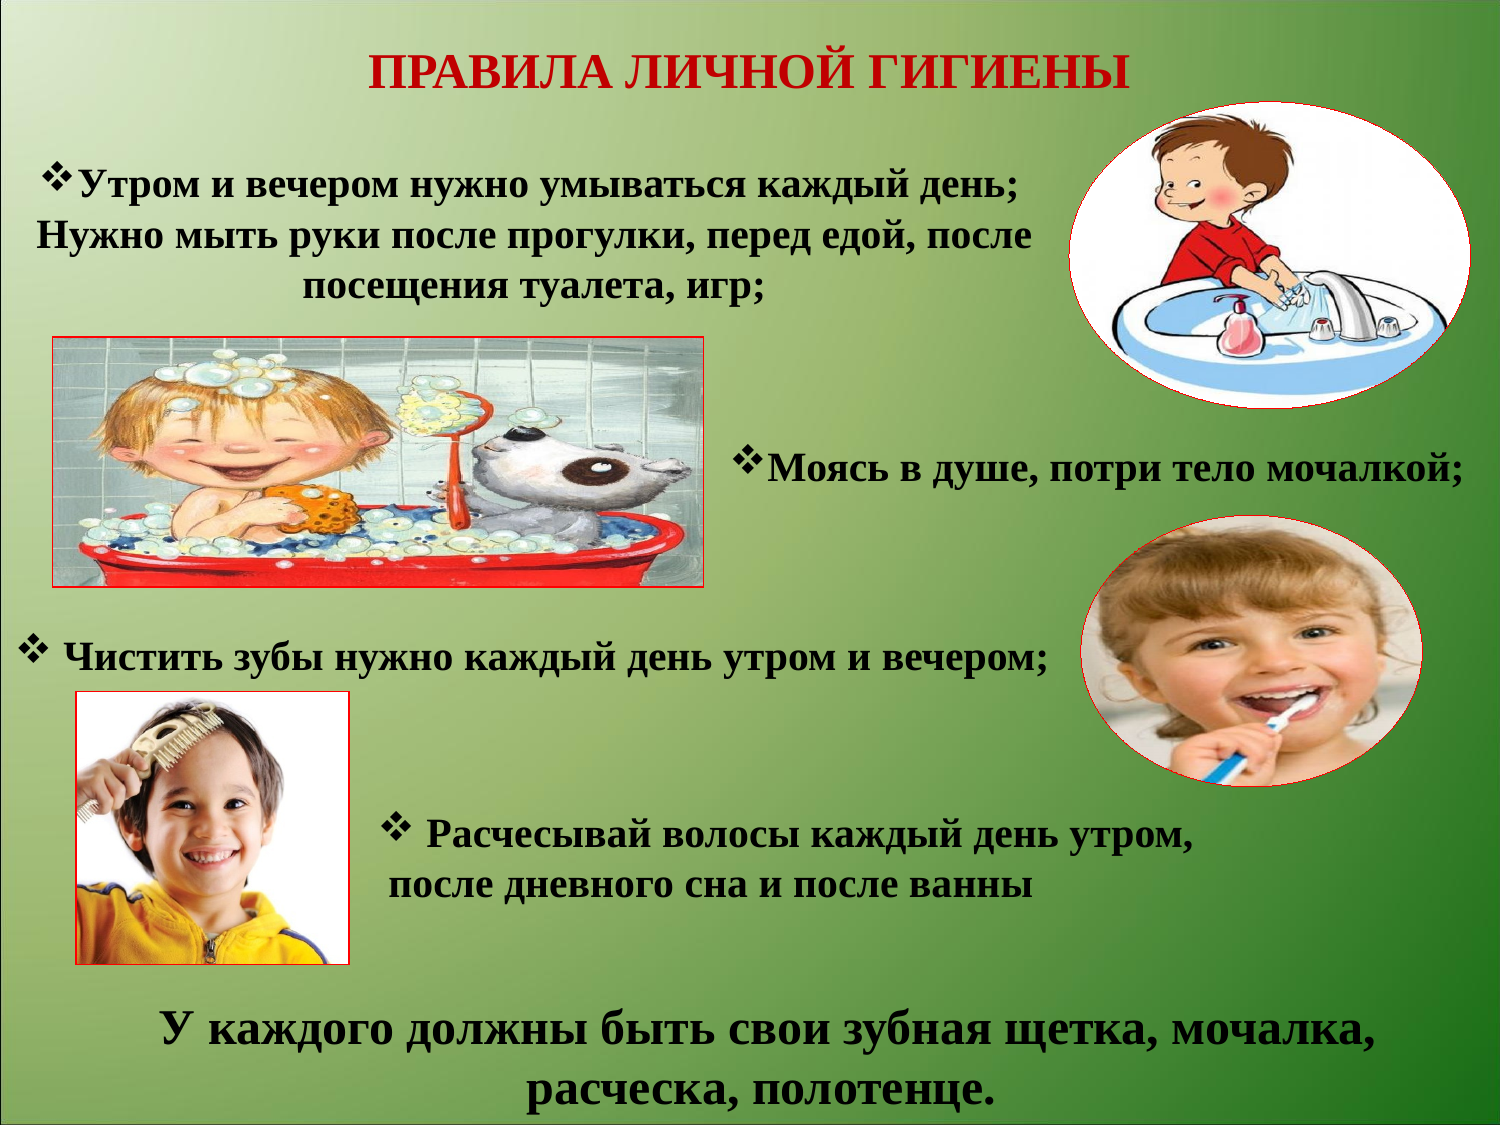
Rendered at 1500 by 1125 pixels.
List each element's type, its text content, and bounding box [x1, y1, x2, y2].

text_box Утром и вечером нужно умываться каждый день; Нужно мыть руки после прогулки, перед едой, после посещения туалета, игр; [0, 148, 1063, 314]
text_box У каждого должны быть свои зубная щетка, мочалка, расческа, полотенце. [76, 987, 1459, 1123]
text_box Чистить зубы нужно каждый день утром и вечером; [0, 621, 1075, 687]
text_box Расчесывай волосы каждый день утром, после дневного сна и после ванны [363, 798, 1220, 914]
text_box Моясь в душе, потри тело мочалкой; [714, 432, 1500, 498]
text_box ПРАВИЛА ЛИЧНОЙ ГИГИЕНЫ [350, 30, 1150, 106]
picture [0, 0, 1500, 1125]
text_box [751, 989, 782, 1050]
